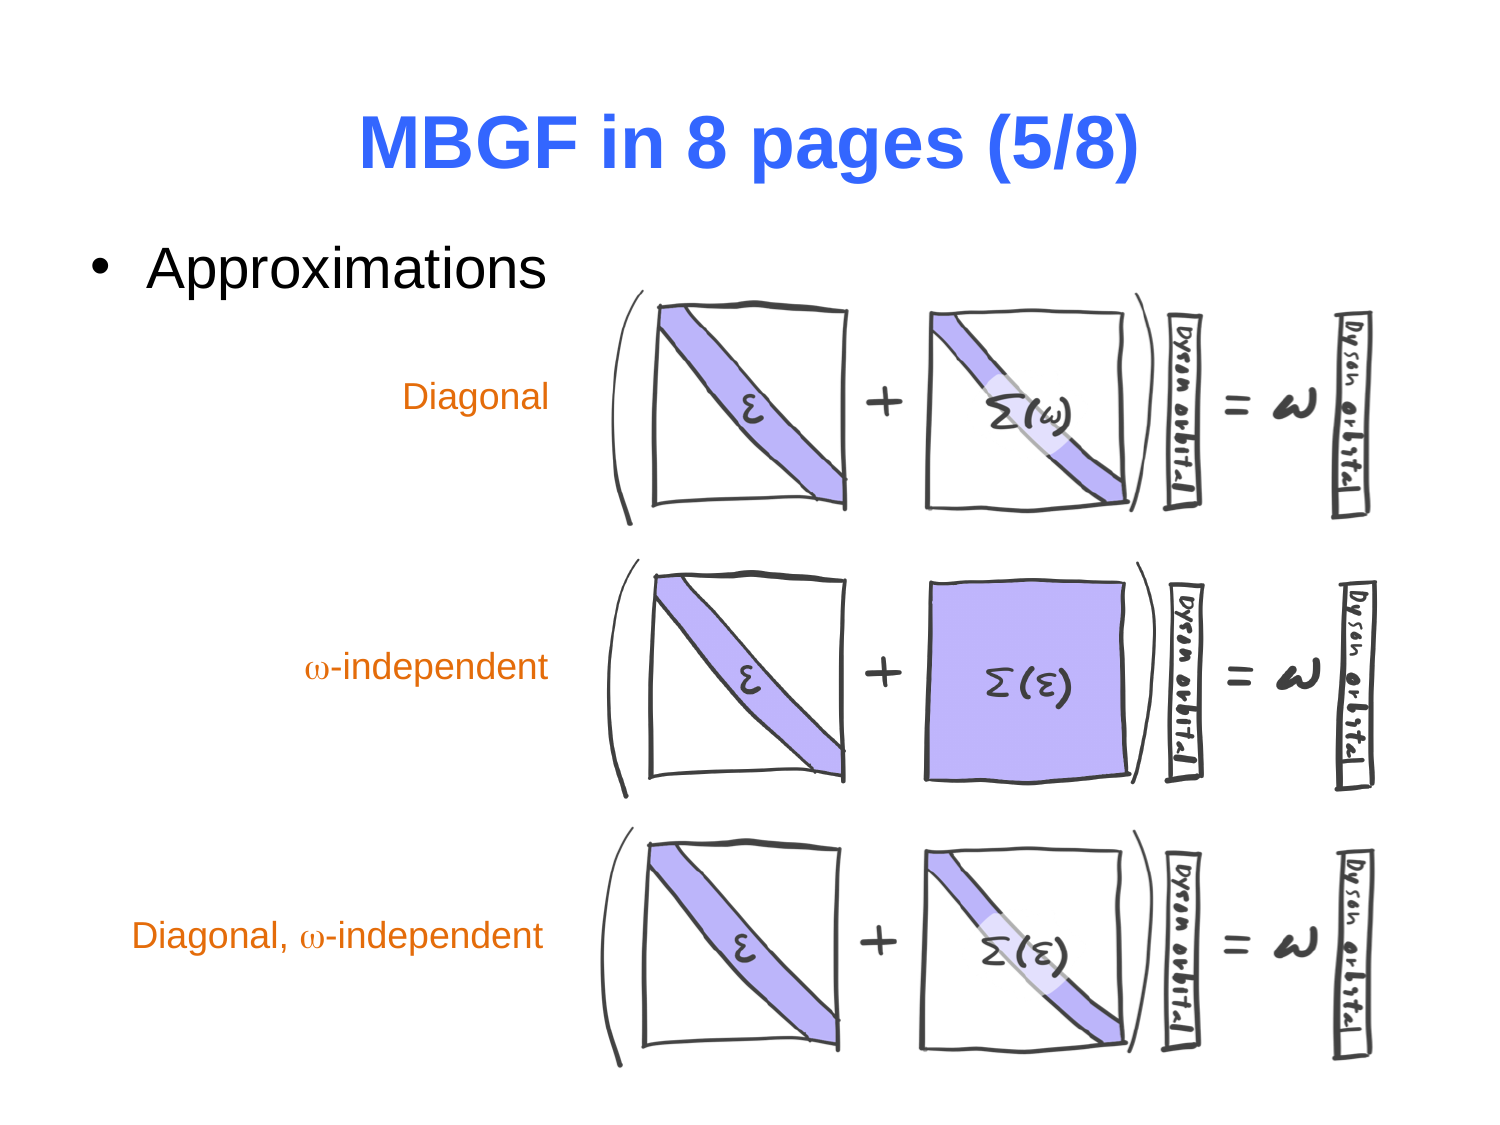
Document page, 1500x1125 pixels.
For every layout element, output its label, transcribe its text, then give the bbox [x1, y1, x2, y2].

title MBGF in 8 pages (5/8) [75, 45, 1425, 222]
text_box Diagonal, w-independent [116, 904, 558, 964]
list Approximations [75, 222, 1425, 965]
text_box Diagonal [386, 364, 564, 425]
picture [574, 260, 1426, 1110]
text_box w-independent [289, 634, 563, 695]
